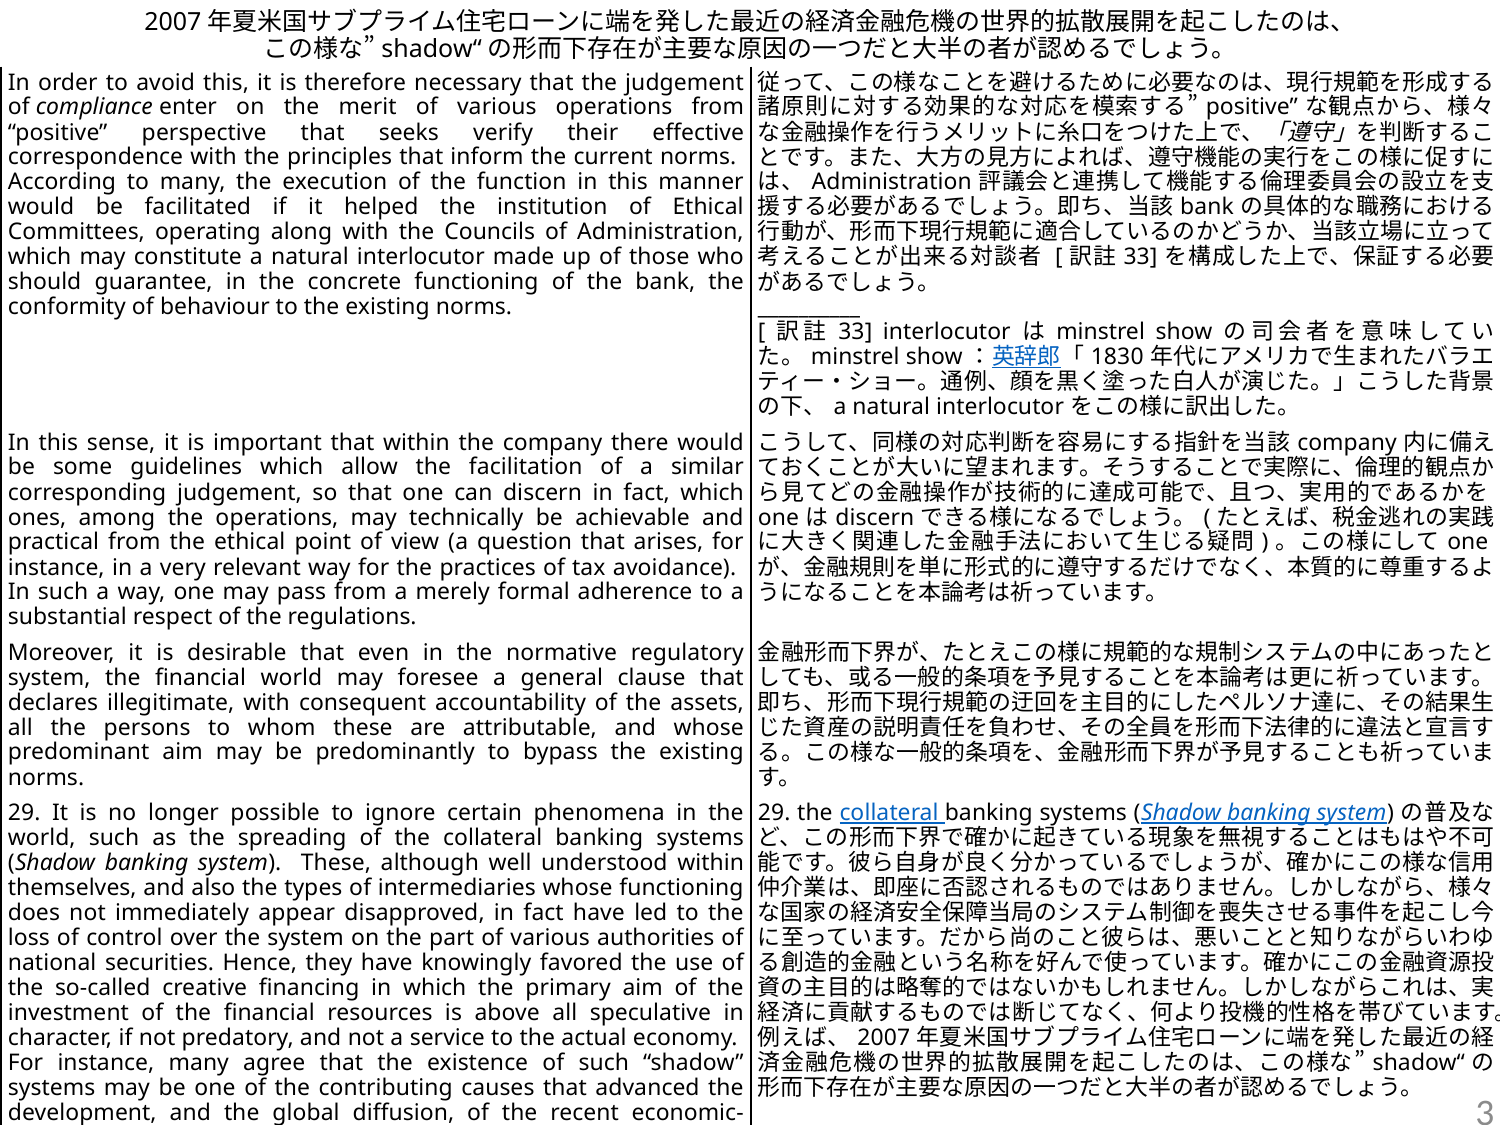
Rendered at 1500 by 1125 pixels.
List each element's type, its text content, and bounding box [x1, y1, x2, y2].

table_cell Moreover, it is desirable that even in the normative regulatory system, the financial world may foresee a general clause that declares illegitimate, with consequent accountability of the assets, all the persons to whom these are attributable, and whose predominant aim may be predominantly to bypass the existing norms. [2, 637, 750, 797]
table_cell In this sense, it is important that within the company there would be some guidelines which allow the facilitation of a similar corresponding judgement, so that one can discern in fact, which ones, among the operations, may technically be achievable and practical from the ethical point of view (a question that arises, for instance, in a very relevant way for the practices of tax avoidance). In such a way, one may pass from a merely formal adherence to a substantial respect of the regulations. [2, 427, 750, 637]
title 2007年夏米国サブプライム住宅ローンに端を発した最近の経済金融危機の世界的拡散展開を起こしたのは、この様な”shadow“の形而下存在が主要な原因の一つだと大半の者が認めるでしょう。 [125, 13, 1375, 59]
table_cell こうして、同様の対応判断を容易にする指針を当該company内に備えておくことが大いに望まれます。そうすることで実際に、倫理的観点から見てどの金融操作が技術的に達成可能で、且つ、実用的であるかをoneはdiscernできる様になるでしょう。(たとえば、税金逃れの実践に大きく関連した金融手法において生じる疑問)。この様にしてoneが、金融規則を単に形式的に遵守するだけでなく、本質的に尊重するようになることを本論考は祈っています。 [752, 427, 1500, 637]
table_cell 29. the collateral banking systems (Shadow banking system)の普及など、この形而下界で確かに起きている現象を無視することはもはや不可能です。彼ら自身が良く分かっているでしょうが、確かにこの様な信用仲介業は、即座に否認されるものではありません。しかしながら、様々な国家の経済安全保障当局のシステム制御を喪失させる事件を起こし今に至っています。だから尚のこと彼らは、悪いことと知りながらいわゆる創造的金融という名称を好んで使っています。確かにこの金融資源投資の主目的は略奪的ではないかもしれません。しかしながらこれは、実経済に貢献するものでは断じてなく、何より投機的性格を帯びています。例えば、2007年夏米国サブプライム住宅ローンに端を発した最近の経済金融危機の世界的拡散展開を起こしたのは、この様な”shadow“の形而下存在が主要な原因の一つだと大半の者が認めるでしょう。 [752, 797, 1500, 1125]
table_header In order to avoid this, it is therefore necessary that the judgement of compliance enter on the merit of various operations from “positive” perspective that seeks verify their effective correspondence with the principles that inform the current norms. According to many, the execution of the function in this manner would be facilitated if it helped the institution of Ethical Committees, operating along with the Councils of Administration, which may constitute a natural interlocutor made up of those who should guarantee, in the concrete functioning of the bank, the conformity of behaviour to the existing norms. [2, 67, 750, 427]
table_cell 29. It is no longer possible to ignore certain phenomena in the world, such as the spreading of the collateral banking systems (Shadow banking system). These, although well understood within themselves, and also the types of intermediaries whose functioning does not immediately appear disapproved, in fact have led to the loss of control over the system on the part of various authorities of national securities. Hence, they have knowingly favored the use of the so-called creative financing in which the primary aim of the investment of the financial resources is above all speculative in character, if not predatory, and not a service to the actual economy. For instance, many agree that the existence of such “shadow” systems may be one of the contributing causes that advanced the development, and the global diffusion, of the recent economic-financial crisis started in the USA with subprime mortgages in the summer of 2007. [2, 797, 750, 1125]
table_cell 金融形而下界が、たとえこの様に規範的な規制システムの中にあったとしても、或る一般的条項を予見することを本論考は更に祈っています。即ち、形而下現行規範の迂回を主目的にしたペルソナ達に、その結果生じた資産の説明責任を負わせ、その全員を形而下法律的に違法と宣言する。この様な一般的条項を、金融形而下界が予見することも祈っています。 [752, 637, 1500, 797]
table_header 従って、この様なことを避けるために必要なのは、現行規範を形成する諸原則に対する効果的な対応を模索する”positive”な観点から、様々な金融操作を行うメリットに糸口をつけた上で、「遵守」を判断することです。また、大方の見方によれば、遵守機能の実行をこの様に促すには、Administration評議会と連携して機能する倫理委員会の設立を支援する必要があるでしょう。即ち、当該bankの具体的な職務における行動が、形而下現行規範に適合しているのかどうか、当該立場に立って考えることが出来る対談者 [訳註33]を構成した上で、保証する必要があるでしょう。 __________ [訳註33] interlocutorはminstrel showの司会者を意味していた。minstrel show：英辞郎「1830年代にアメリカで生まれたバラエティー・ショー。通例、顔を黒く塗った白人が演じた。」こうした背景の下、a natural interlocutorをこの様に訳出した。 [752, 67, 1500, 427]
